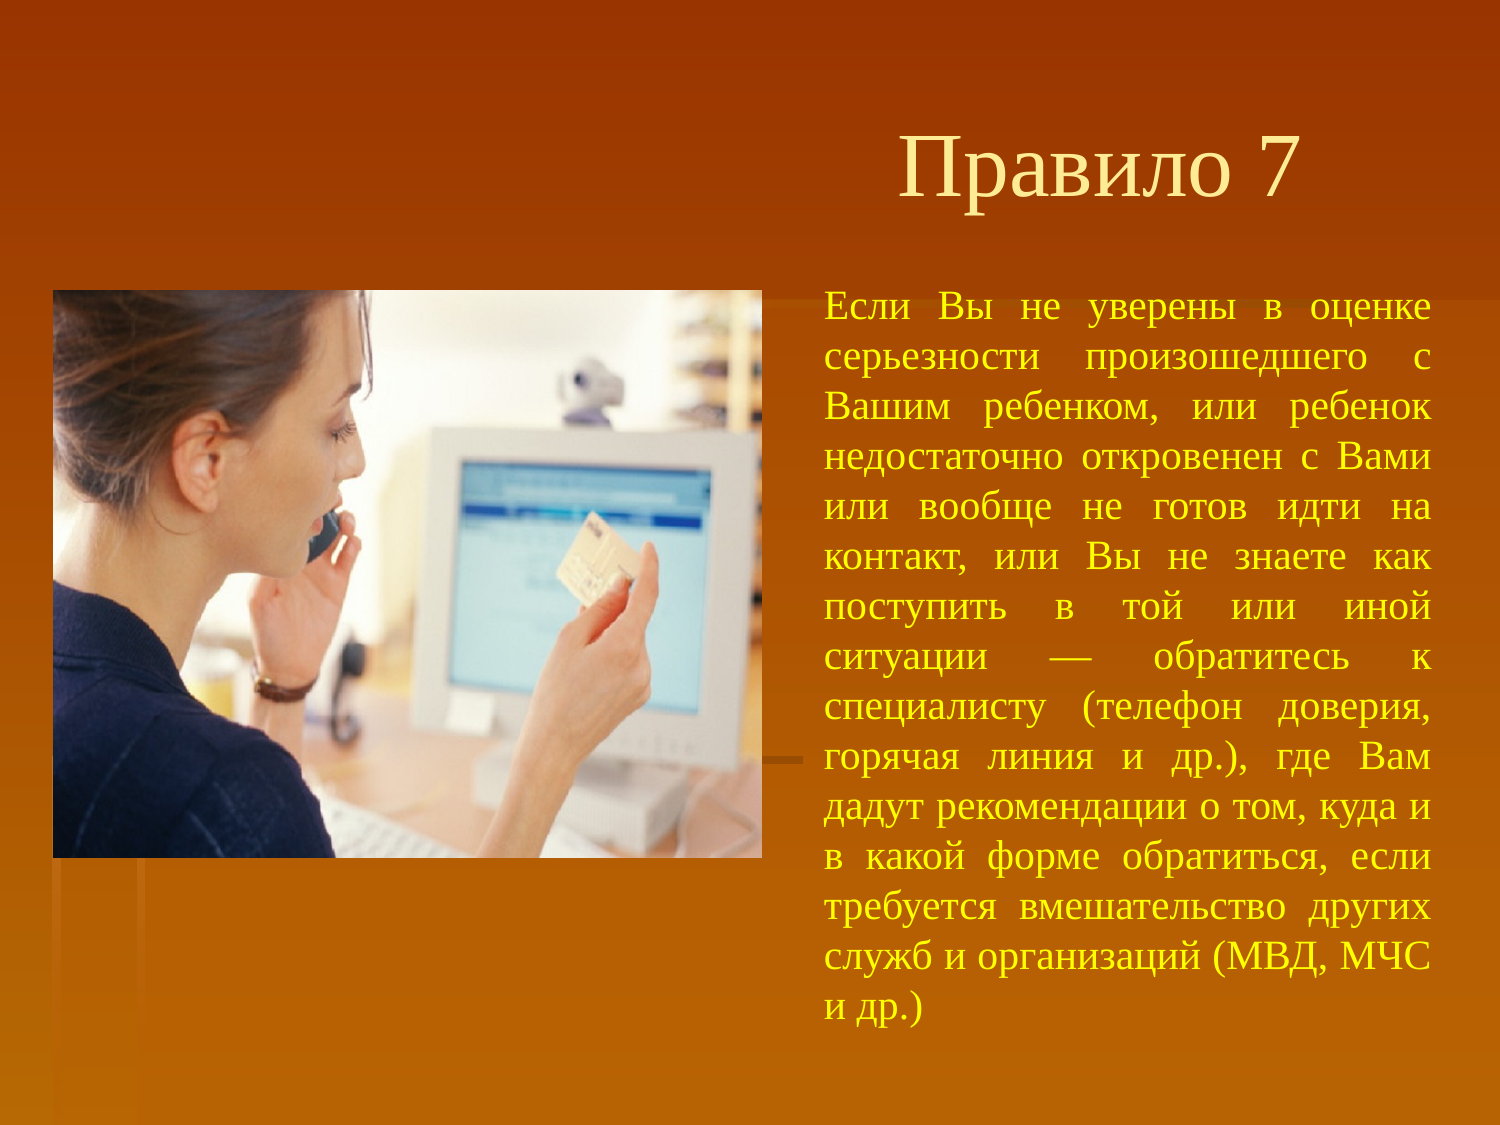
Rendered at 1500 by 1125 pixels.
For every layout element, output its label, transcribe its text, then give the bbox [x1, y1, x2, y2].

title Правило 7 [881, 42, 1500, 278]
picture [52, 290, 763, 858]
text_box Если Вы не уверены в оценке серьезности произошедшего с Вашим ребенком, или ребенок недостаточно откровенен с Вами или вообще не готов идти на контакт, или Вы не знаете как поступить в той или иной ситуации — обратитесь к специалисту (телефон доверия, горячая линия и др.), где Вам дадут рекомендации о том, куда и в какой форме обратиться, если требуется вмешательство других служб и организаций (МВД, МЧС и др.) [809, 270, 1447, 1036]
